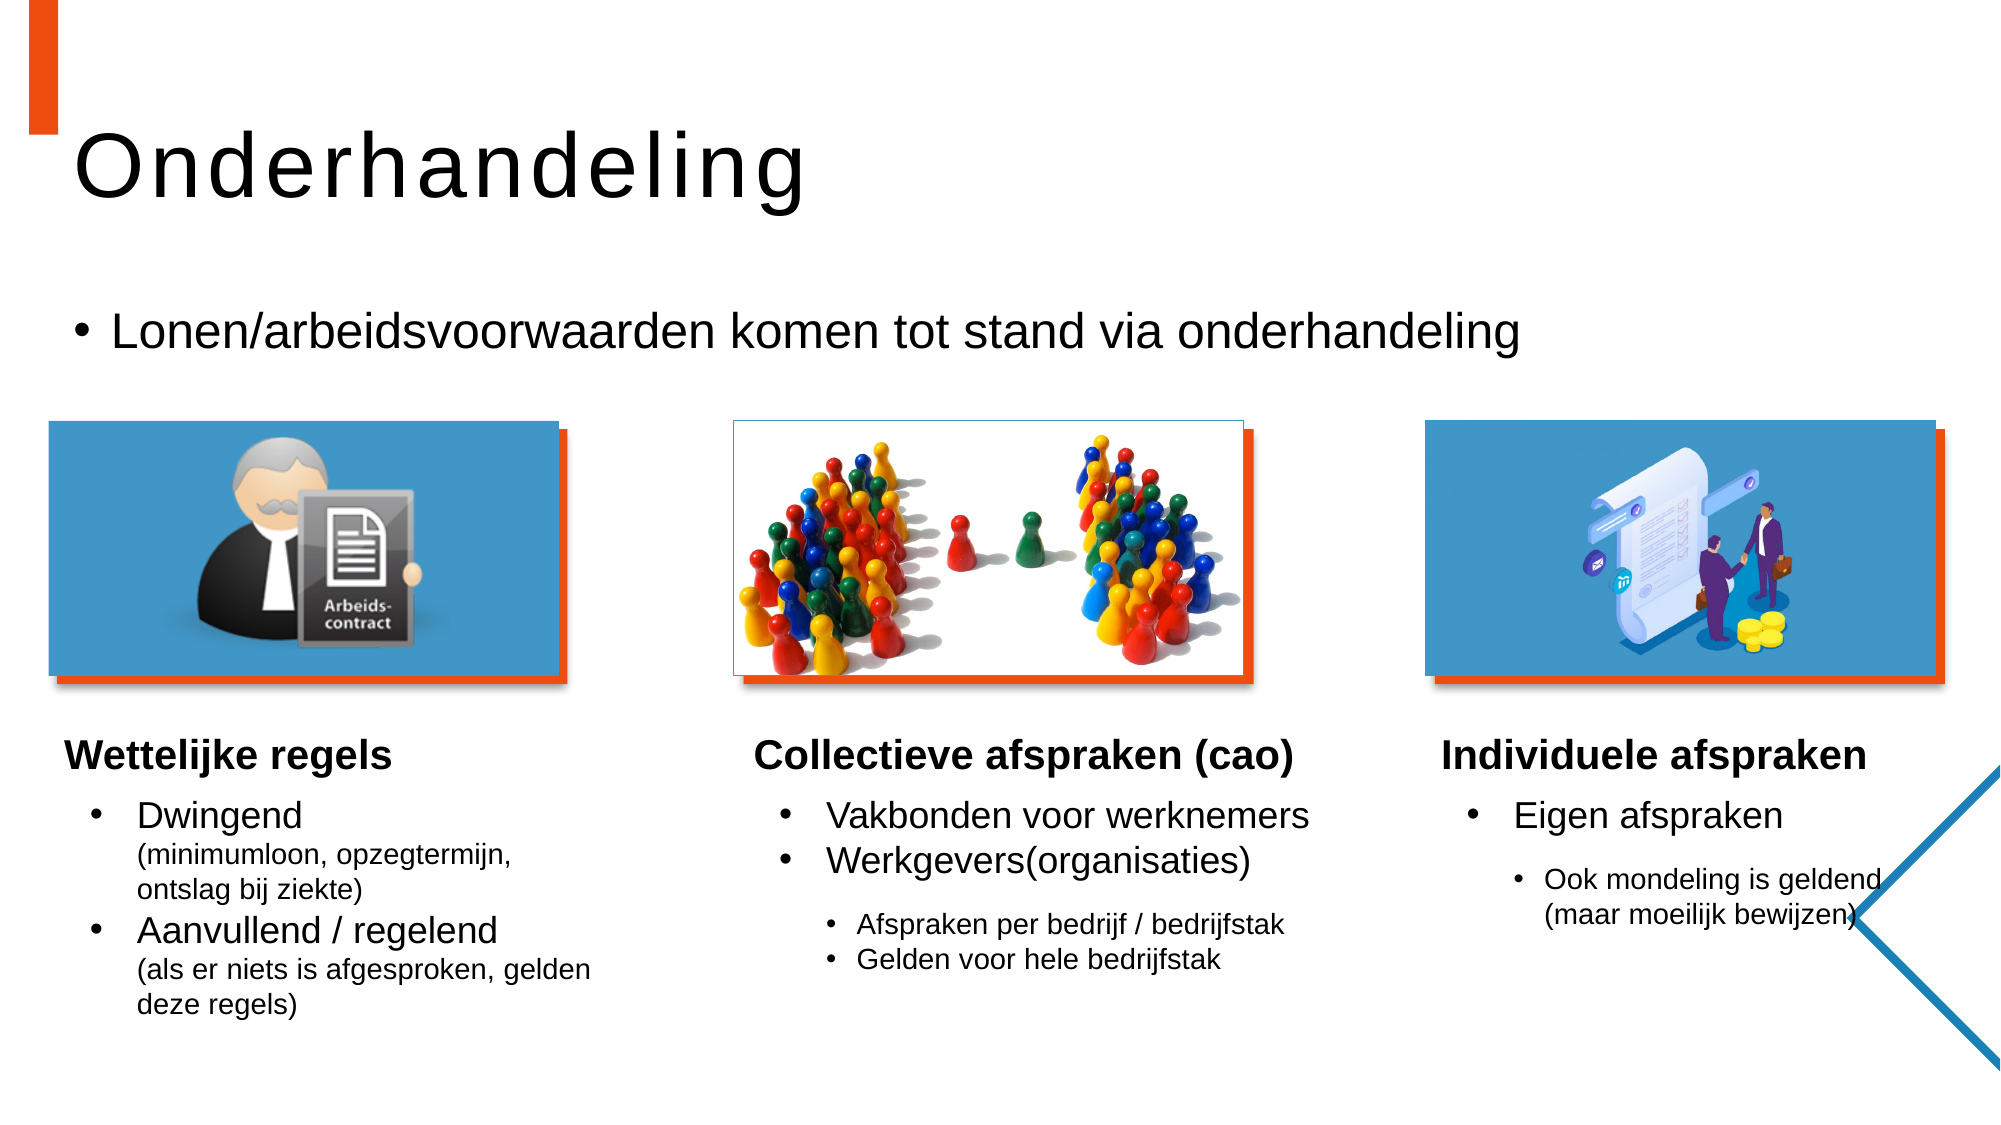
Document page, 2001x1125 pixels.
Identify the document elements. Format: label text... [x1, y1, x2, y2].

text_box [48, 420, 568, 685]
text_box Collectieve afspraken (cao) Vakbonden voor werknemers Werkgevers(organisaties) Afspraken per bedrijf / bedrijfstak Gelden voor hele bedrijfstak [738, 720, 1325, 983]
text_box Individuele afspraken Eigen afspraken Ook mondeling is geldend (maar moeilijk bewijzen) [1426, 720, 1898, 938]
text_box [1434, 428, 1946, 685]
title Onderhandeling [58, 58, 1950, 277]
text_box Wettelijke regels Dwingend (minimumloon, opzegtermijn, ontslag bij ziekte) Aanvullend / regelend (als er niets is afgesproken, gelden deze regels) [49, 720, 615, 1028]
picture [1425, 420, 1936, 676]
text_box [733, 420, 1254, 685]
list Lonen/arbeidsvoorwaarden komen tot stand via onderhandeling [58, 298, 1627, 492]
